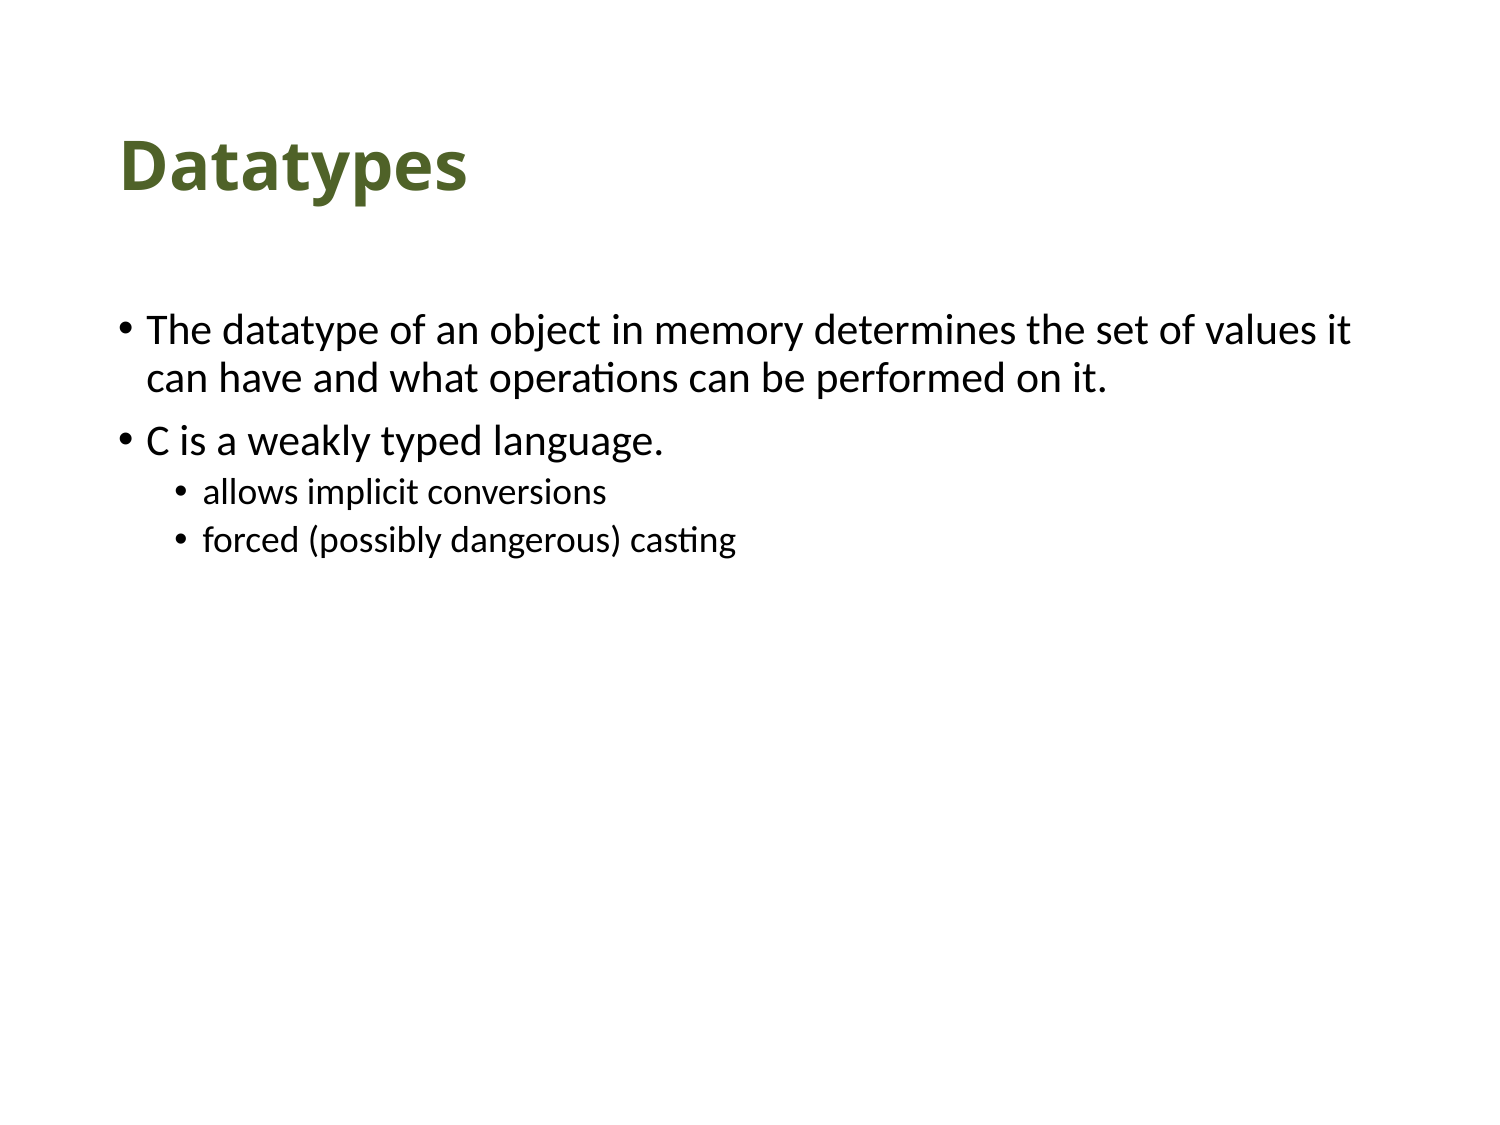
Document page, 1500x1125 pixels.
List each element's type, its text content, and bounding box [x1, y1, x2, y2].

list The datatype of an object in memory determines the set of values it can have and what operations can be performed on it. C is a weakly typed language. allows implicit conversions forced (possibly dangerous) casting [103, 299, 1397, 1014]
title Datatypes [103, 59, 1397, 278]
